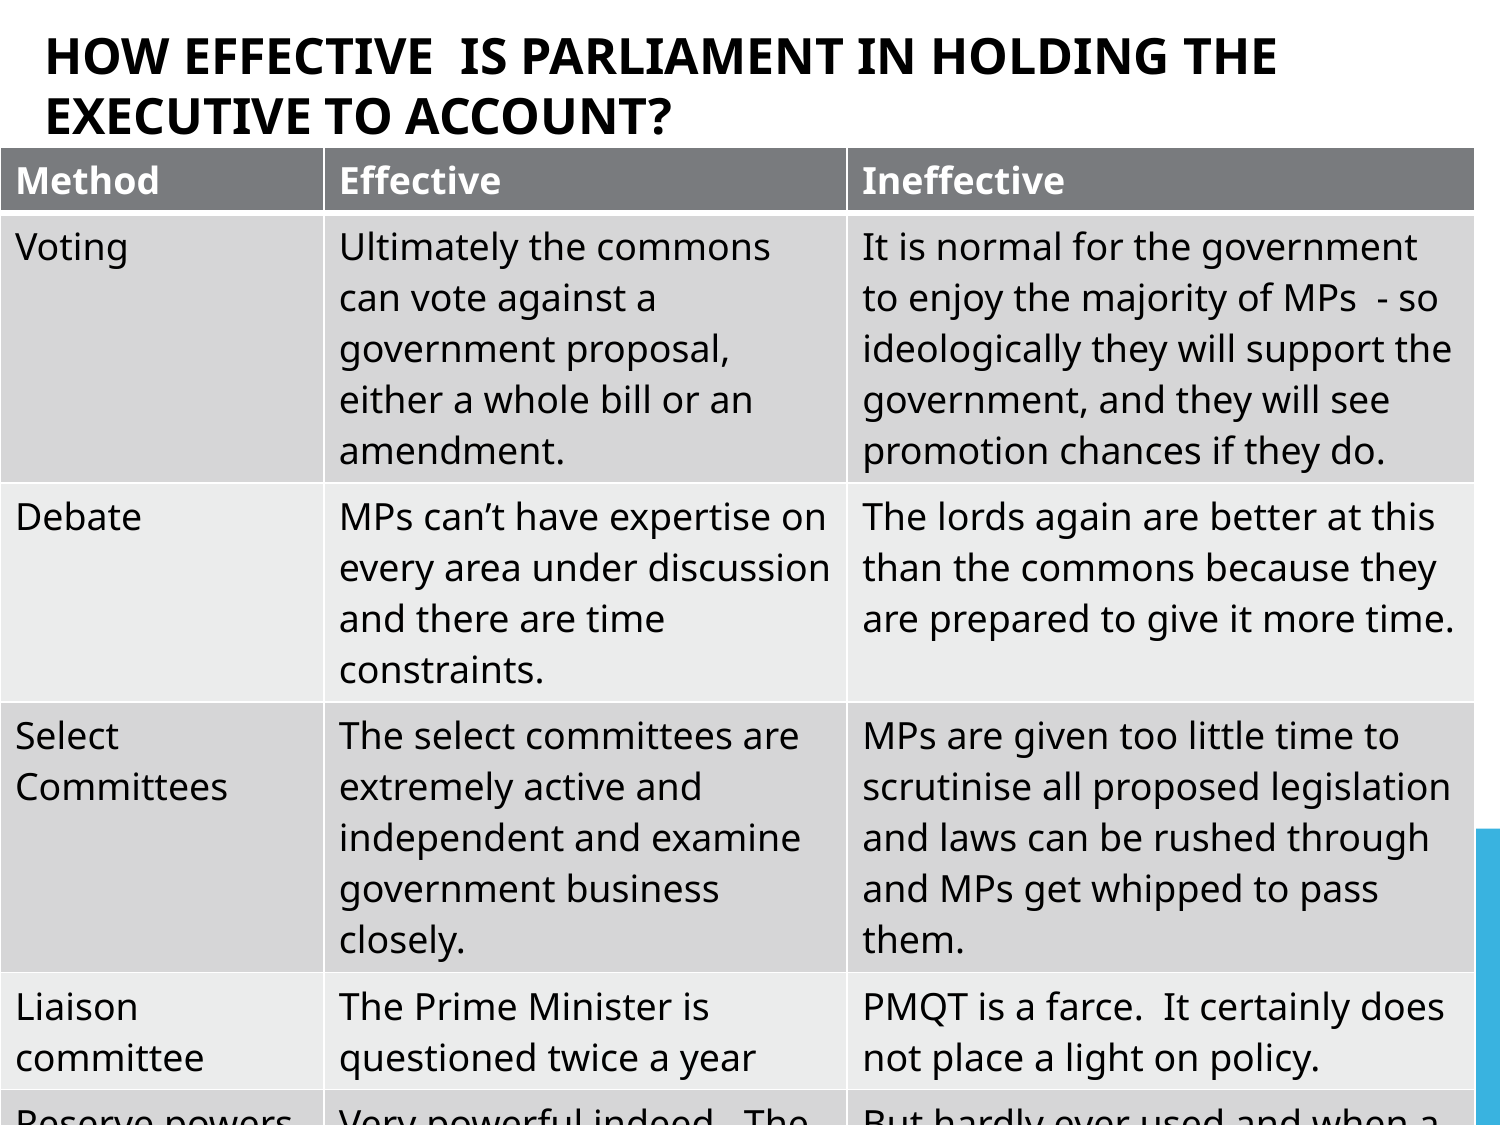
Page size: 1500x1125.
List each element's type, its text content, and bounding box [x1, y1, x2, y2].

table_cell The Prime Minister is questioned twice a year [325, 973, 846, 1089]
table_cell MPs are given too little time to scrutinise all proposed legislation and laws can be rushed through and MPs get whipped to pass them. [848, 703, 1474, 972]
table_cell PMQT is a farce. It certainly does not place a light on policy. [848, 973, 1474, 1089]
title How effective is Parliament in holding the executive to account? [29, 19, 1500, 150]
table_cell Ultimately the commons can vote against a government proposal, either a whole bill or an amendment. [325, 216, 846, 482]
table_header Ineffective [848, 148, 1474, 210]
table_cell Select Committees [1, 703, 323, 972]
table_cell Very powerful indeed. The Lords have been more likely to vote down legislation [325, 1090, 846, 1125]
table_header Method [1, 148, 323, 210]
table_cell Debate [1, 484, 323, 701]
table_cell But hardly ever used and when a government has a large majority it remains a distant threat. However, James Callaghan’s Labour Government was removed in March 1979 by a majority of one! [848, 1090, 1474, 1125]
table_cell Liaison committee [1, 973, 323, 1089]
table_cell MPs can’t have expertise on every area under discussion and there are time constraints. [325, 484, 846, 701]
table_cell Reserve powers of Veto or dismissing the Government [1, 1090, 323, 1125]
table_cell The lords again are better at this than the commons because they are prepared to give it more time. [848, 484, 1474, 701]
table_header Effective [325, 148, 846, 210]
table_cell Voting [1, 216, 323, 482]
table_cell The select committees are extremely active and independent and examine government business closely. [325, 703, 846, 972]
table_cell It is normal for the government to enjoy the majority of MPs - so ideologically they will support the government, and they will see promotion chances if they do. [848, 216, 1474, 482]
